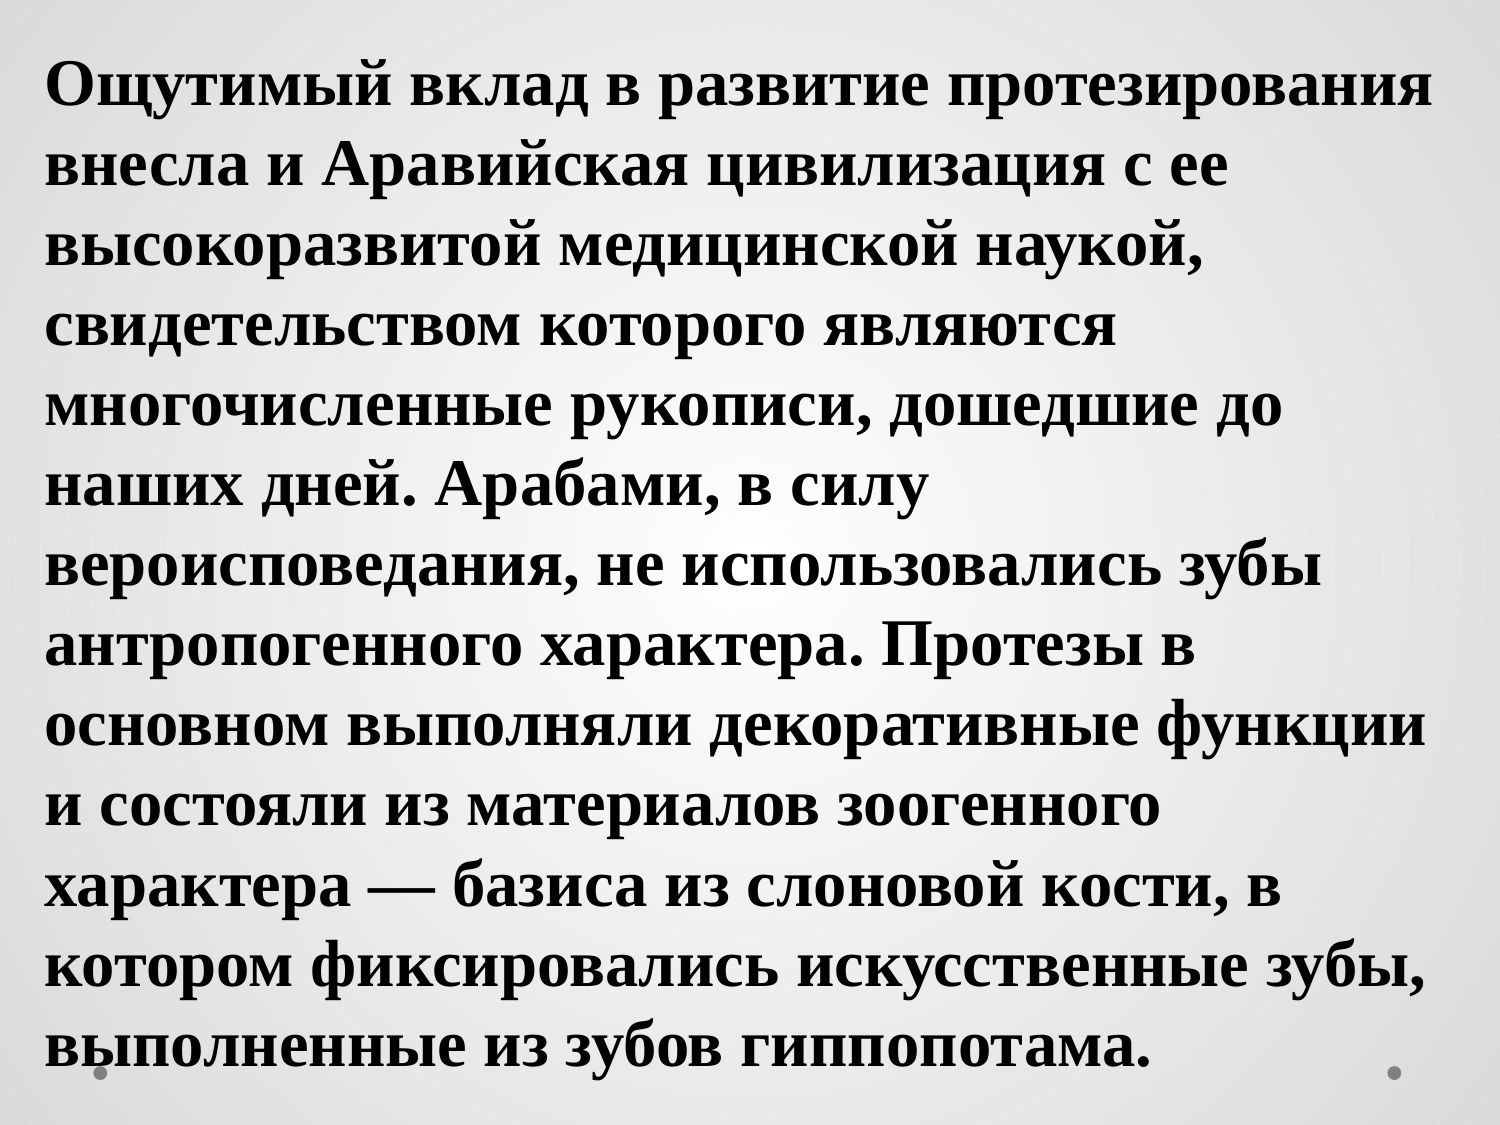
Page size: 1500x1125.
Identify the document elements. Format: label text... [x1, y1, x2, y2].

list Ощутимый вклад в развитие протезирования внесла и Аравийская цивилизация с ее высокоразвитой медицинской наукой, свидетельством которого являются многочисленные рукописи, дошедшие до наших дней. Арабами, в силу вероисповедания, не использовались зубы антропогенного характера. Протезы в основном выполняли декоративные функции и состояли из материалов зоогенного характера ― базиса из слоновой кости, в котором фиксировались искусственные зубы, выполненные из зубов гиппопотама. [29, 30, 1471, 1094]
